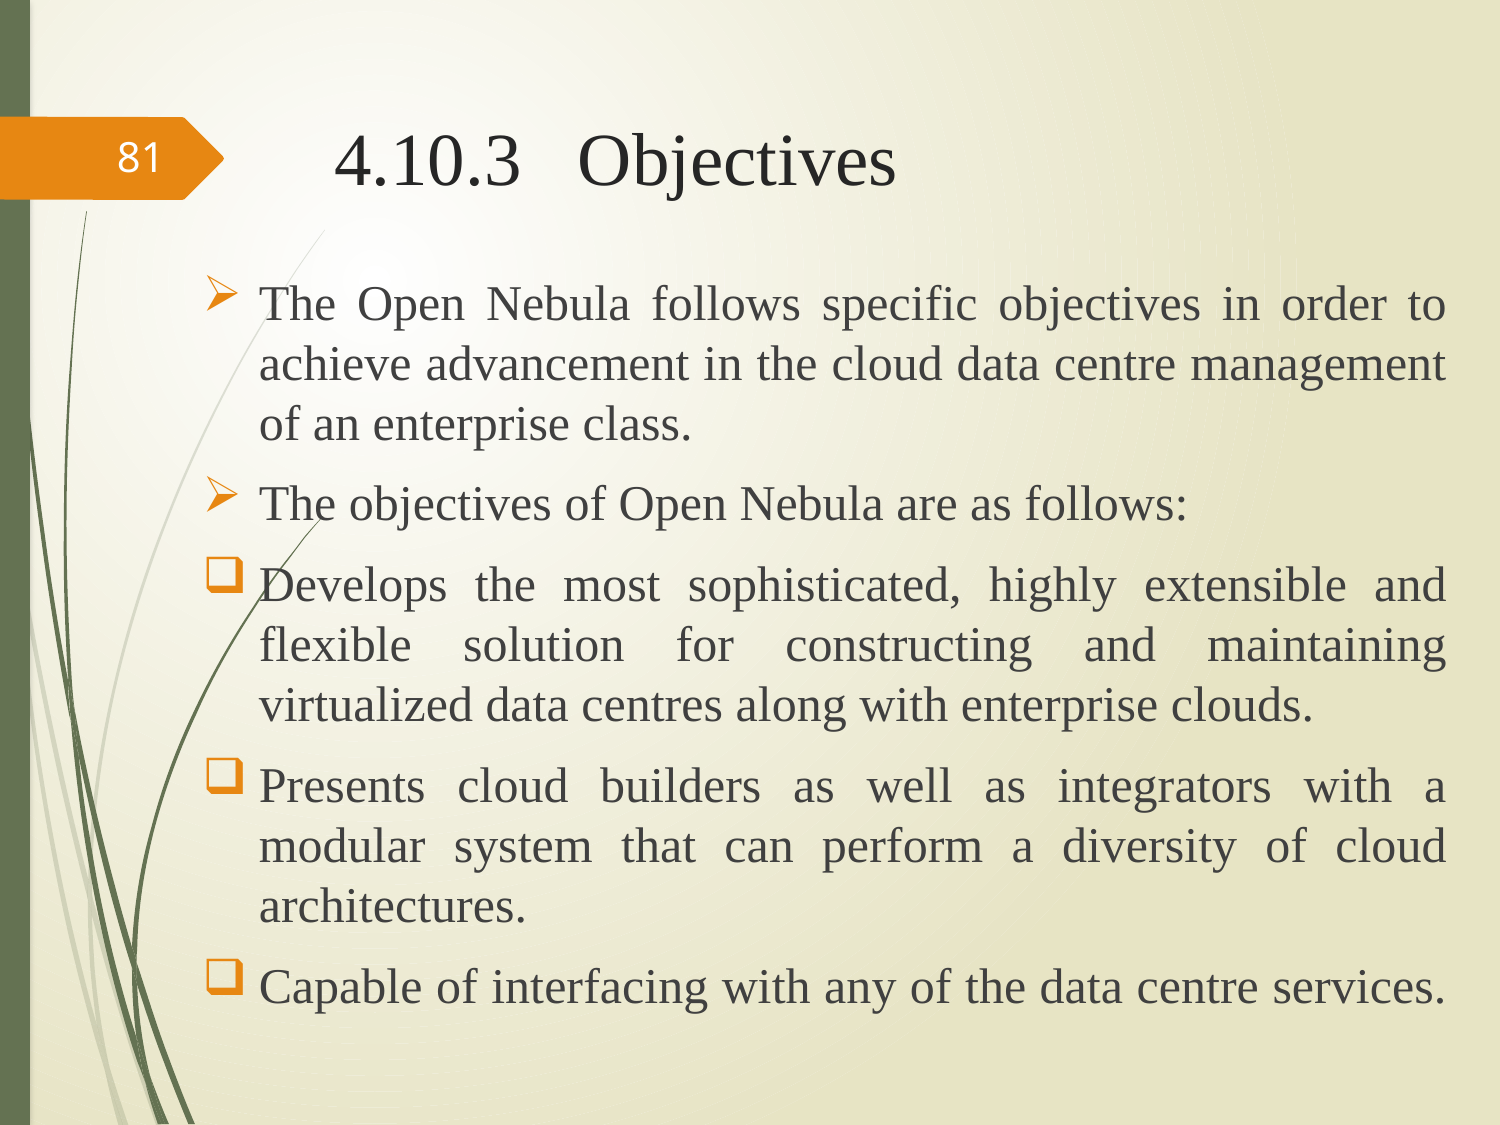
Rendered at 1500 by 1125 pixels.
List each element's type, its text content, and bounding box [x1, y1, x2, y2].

slide_number 81 [83, 129, 180, 190]
list The Open Nebula follows specific objectives in order to achieve advancement in the cloud data centre management of an enterprise class. The objectives of Open Nebula are as follows: Develops the most sophisticated, highly extensible and flexible solution for constructing and maintaining virtualized data centres along with enterprise clouds. Presents cloud builders as well as integrators with a modular system that can perform a diversity of cloud architectures. Capable of interfacing with any of the data centre services. [187, 262, 1463, 1063]
title 4.10.3 Objectives [319, 102, 1400, 262]
